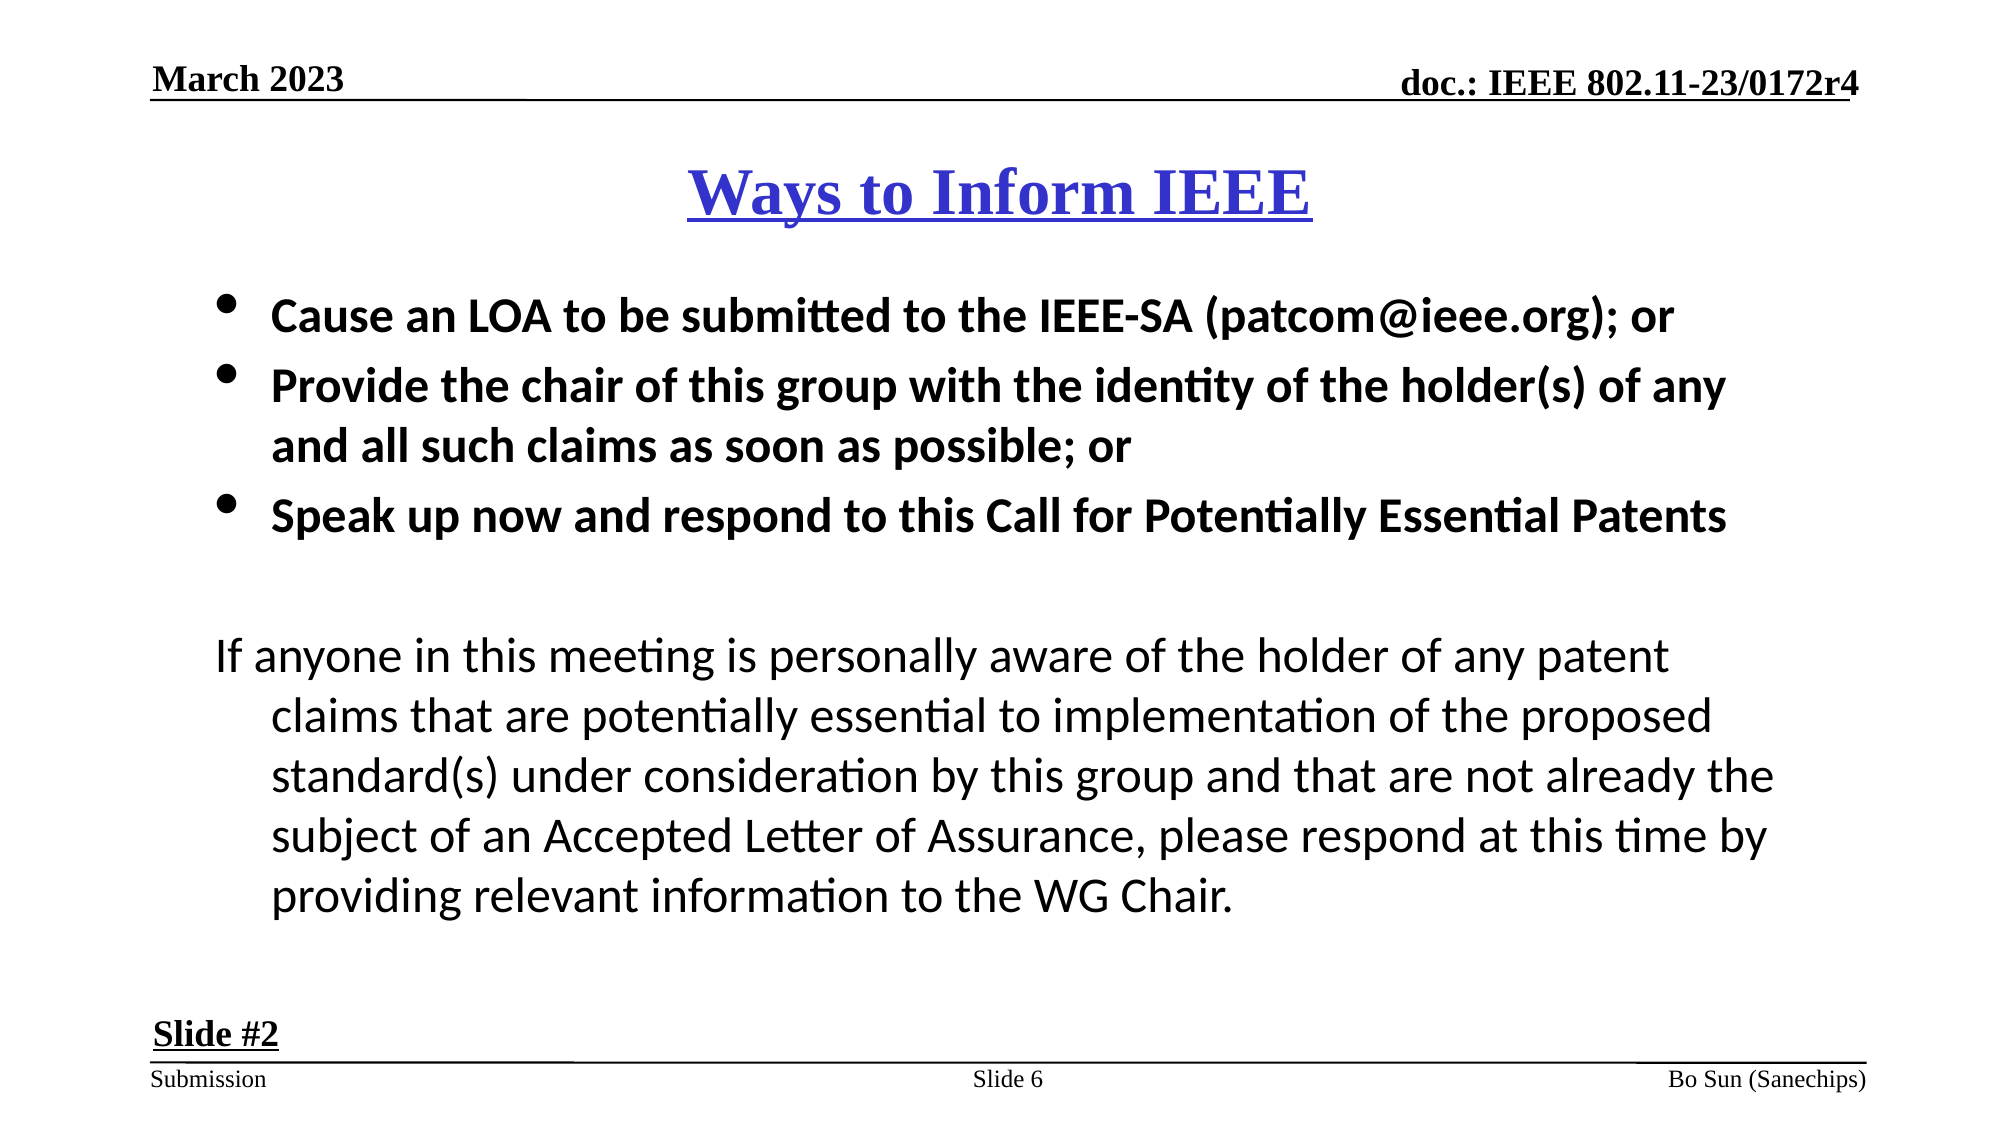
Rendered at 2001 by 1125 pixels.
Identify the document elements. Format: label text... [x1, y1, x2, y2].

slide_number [152, 54, 563, 100]
text_box Ways to Inform IEEE [362, 100, 1638, 275]
text_box Cause an LOA to be submitted to the IEEE-SA (patcom@ieee.org); or Provide the chair of this group with the identity of the holder(s) of any and all such claims as soon as possible; or Speak up now and respond to this Call for Potentially Essential Patents If anyone in this meeting is personally aware of the holder of any patent claims that are potentially essential to implementation of the proposed standard(s) under consideration by this group and that are not already the subject of an Accepted Letter of Assurance, please respond at this time by providing relevant information to the WG Chair. [200, 275, 1800, 975]
slide_number Slide 6 [949, 1061, 1067, 1123]
footer Bo Sun (Sanechips) [1169, 1061, 1867, 1093]
text_box Slide #2 [138, 1001, 295, 1062]
